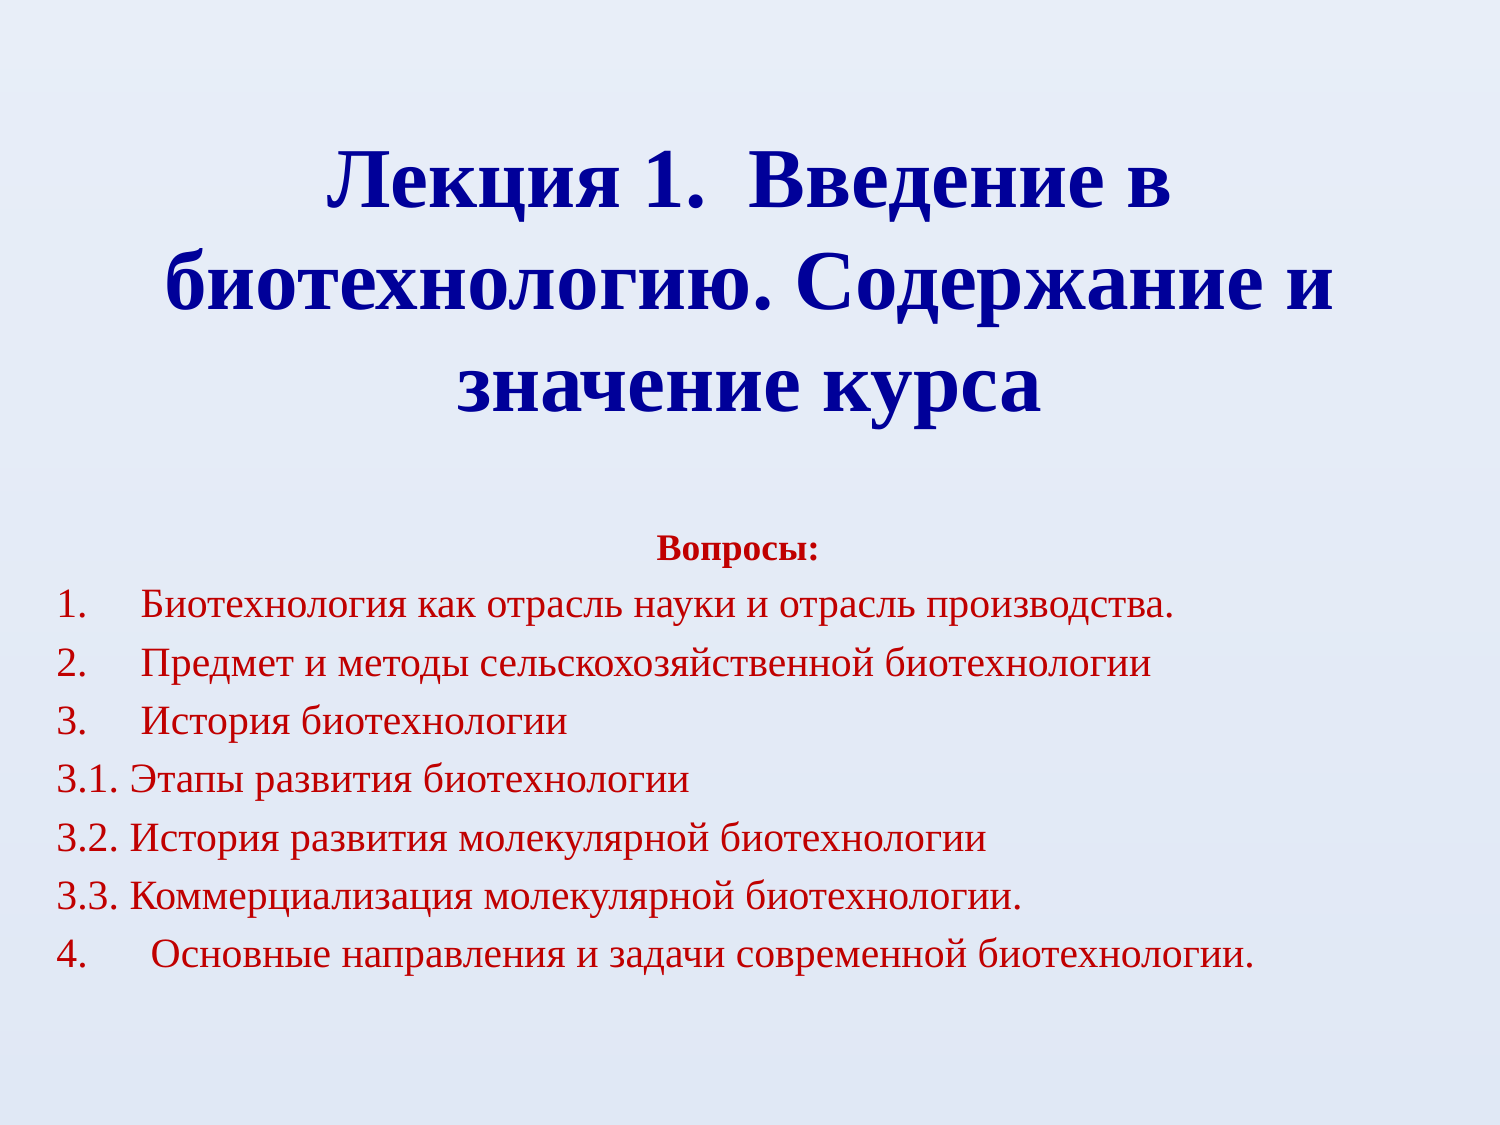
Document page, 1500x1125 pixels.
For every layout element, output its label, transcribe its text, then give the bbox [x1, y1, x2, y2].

subtitle Вопросы: Биотехнология как отрасль науки и отрасль производства. Предмет и методы сельскохозяйственной биотехнологии История биотехнологии 3.1. Этапы развития биотехнологии 3.2. История развития молекулярной биотехнологии 3.3. Коммерциализация молекулярной биотехнологии. 4. Основные направления и задачи современной биотехнологии. [41, 515, 1436, 1004]
title Лекция 1. Введение в биотехнологию. Содержание и значение курса [112, 113, 1388, 438]
